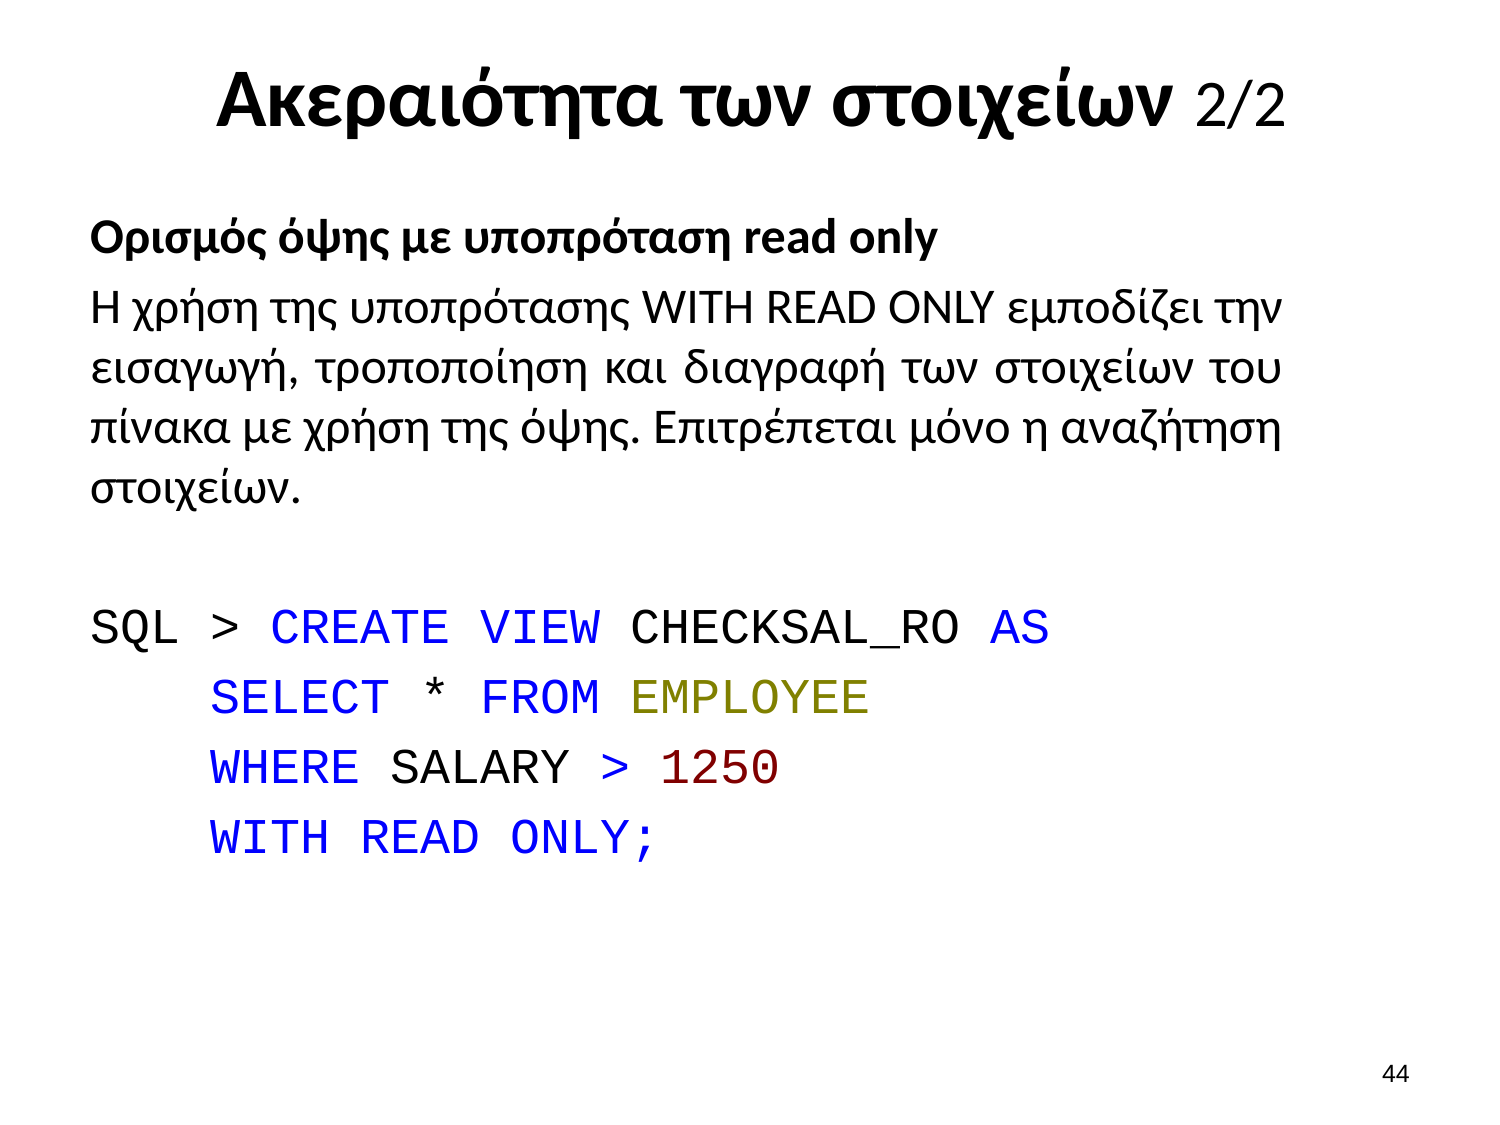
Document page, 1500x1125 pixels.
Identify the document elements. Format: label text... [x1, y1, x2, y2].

slide_number 43 [1074, 1042, 1425, 1103]
list Ορισμός όψης με υποπρόταση read only Η χρήση της υποπρότασης WITH READ ONLY εμποδίζει την εισαγωγή, τροποποίηση και διαγραφή των στοιχείων του πίνακα με χρήση της όψης. Επιτρέπεται μόνο η αναζήτηση στοιχείων. SQL > CREATE VIEW CHECKSAL_RO AS SELECT * FROM EMPLOYEE WHERE SALARY > 1250 WITH READ ONLY; [75, 196, 1425, 1024]
title Ακεραιότητα των στοιχείων 2/2 [76, 19, 1427, 169]
